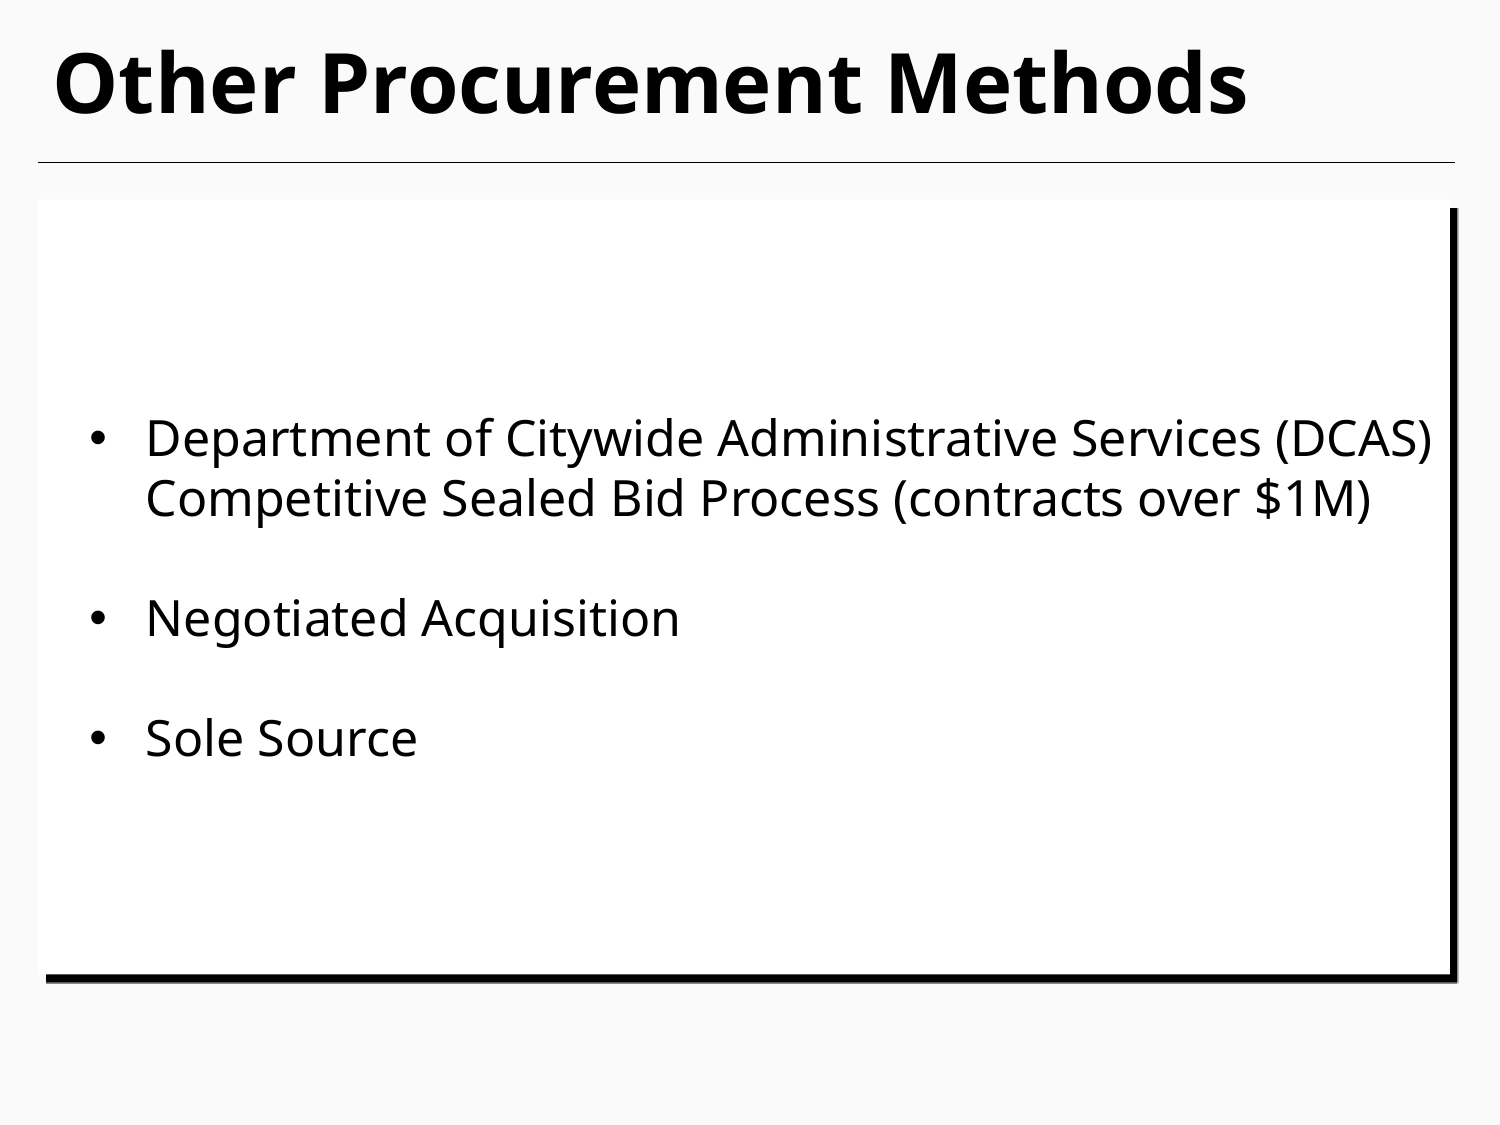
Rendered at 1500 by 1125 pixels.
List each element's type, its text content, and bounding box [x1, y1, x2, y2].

title Other Procurement Methods [0, 0, 1500, 160]
list Department of Citywide Administrative Services (DCAS) Competitive Sealed Bid Process (contracts over $1M) Negotiated Acquisition Sole Source [37, 199, 1450, 975]
